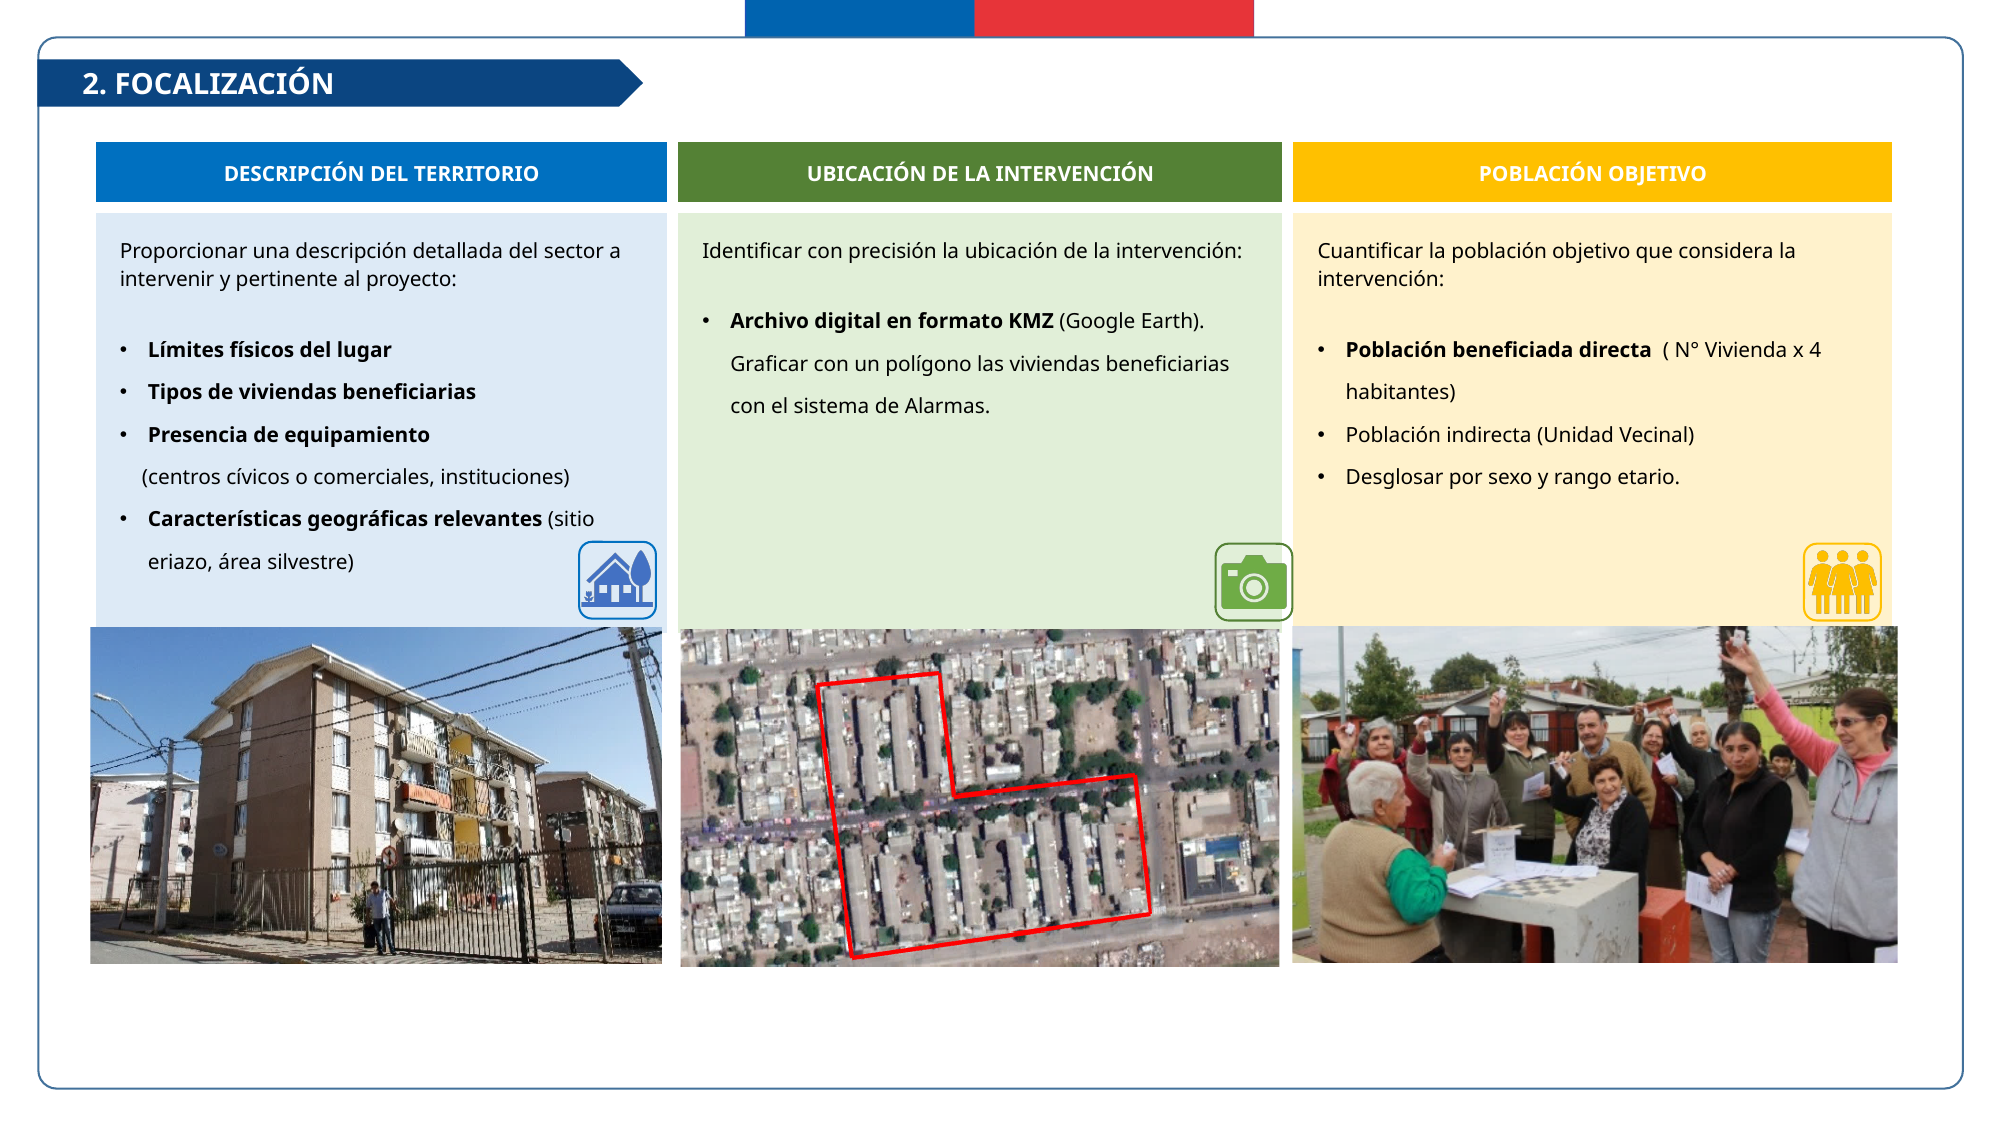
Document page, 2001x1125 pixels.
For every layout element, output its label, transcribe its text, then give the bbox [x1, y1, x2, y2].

text_box [1215, 543, 1293, 621]
picture [1292, 625, 1898, 964]
text_box 2. FOCALIZACIÓN [37, 59, 644, 107]
table_header POBLACIÓN OBJETIVO [1293, 142, 1892, 202]
table_cell Identificar con precisión la ubicación de la intervención: Archivo digital en formato KMZ (Google Earth). Graficar con un polígono las viviendas beneficiarias con el sistema de Alarmas. [678, 213, 1282, 630]
table_header DESCRIPCIÓN DEL TERRITORIO [96, 142, 667, 202]
text_box [579, 541, 656, 619]
text_box [1803, 543, 1881, 621]
table_header UBICACIÓN DE LA INTERVENCIÓN [678, 142, 1282, 202]
picture [744, 0, 1255, 36]
table_cell Cuantificar la población objetivo que considera la intervención: Población beneficiada directa ( N° Vivienda x 4 habitantes) Población indirecta (Unidad Vecinal) Desglosar por sexo y rango etario. [1293, 213, 1892, 624]
picture [680, 629, 1280, 967]
picture [90, 627, 663, 965]
table_cell Proporcionar una descripción detallada del sector a intervenir y pertinente al proyecto: Límites físicos del lugar Tipos de viviendas beneficiarias Presencia de equipamiento (centros cívicos o comerciales, instituciones) Características geográficas relevantes (sitio eriazo, área silvestre) [96, 213, 667, 631]
